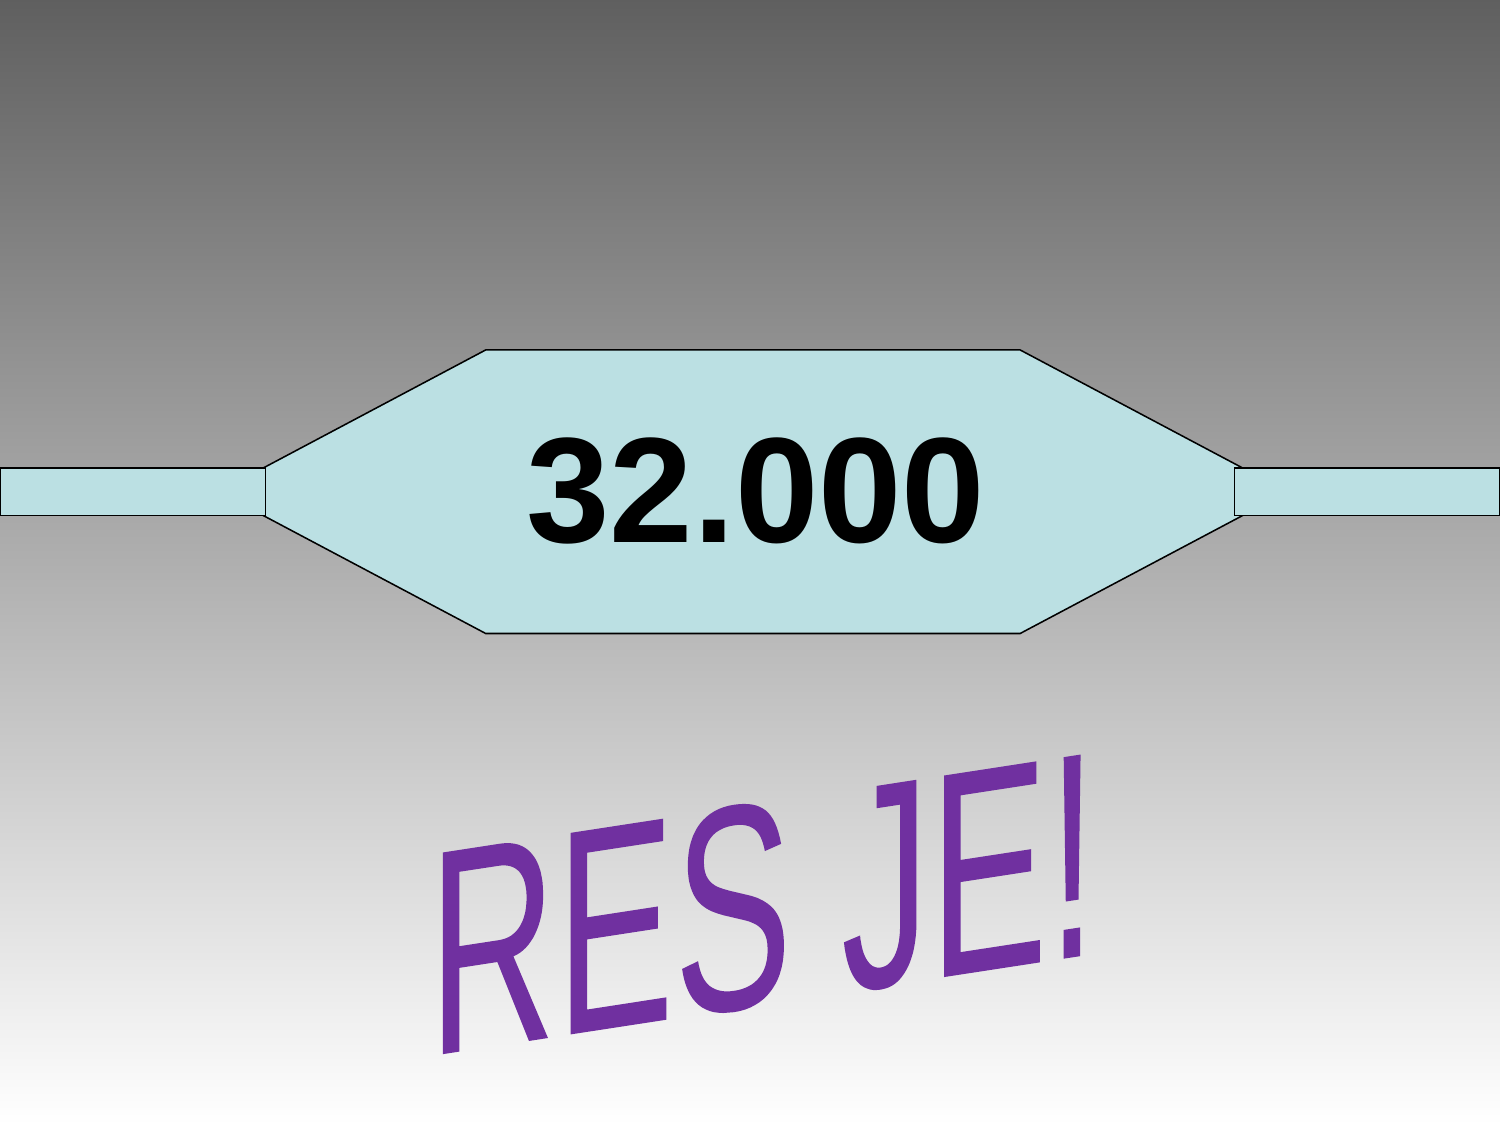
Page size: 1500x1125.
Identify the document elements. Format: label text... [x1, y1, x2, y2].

text_box [1234, 467, 1500, 516]
text_box [0, 467, 266, 516]
text_box [264, 349, 1242, 634]
text_box 32.000 [419, 385, 1093, 581]
